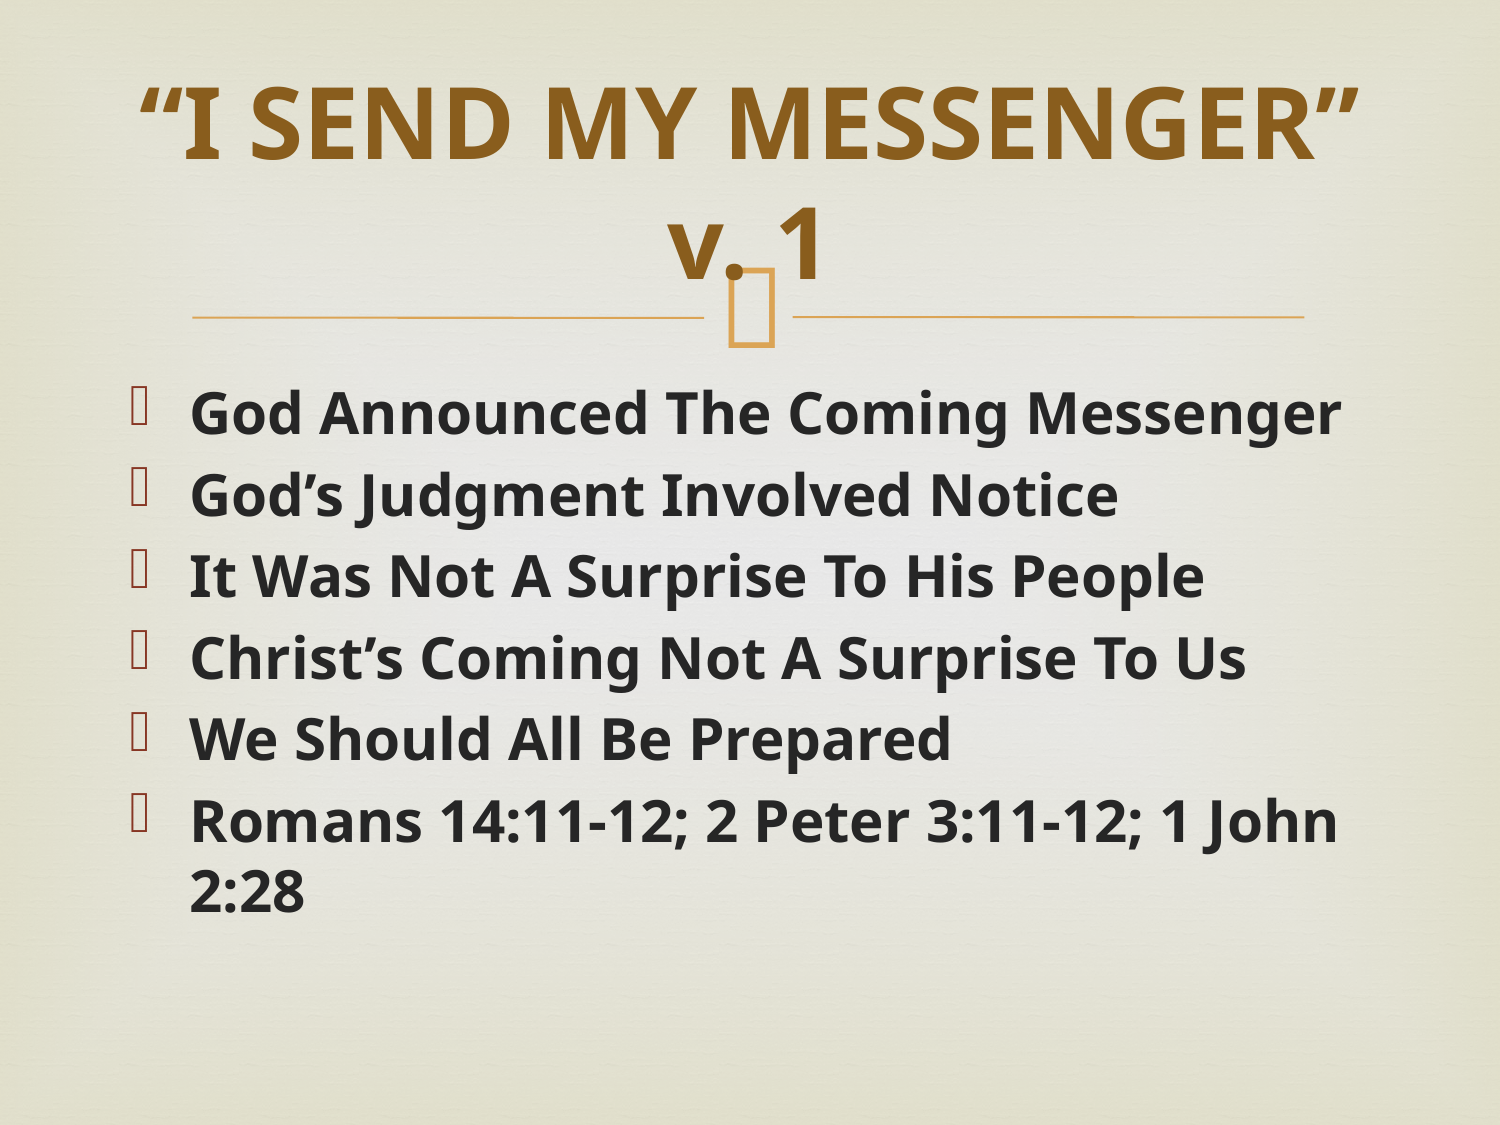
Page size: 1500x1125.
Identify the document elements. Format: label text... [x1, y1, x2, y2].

title “I SEND MY MESSENGER” v. 1 [62, 93, 1438, 267]
list God Announced The Coming Messenger God’s Judgment Involved Notice It Was Not A Surprise To His People Christ’s Coming Not A Surprise To Us We Should All Be Prepared Romans 14:11-12; 2 Peter 3:11-12; 1 John 2:28 [114, 368, 1386, 1005]
